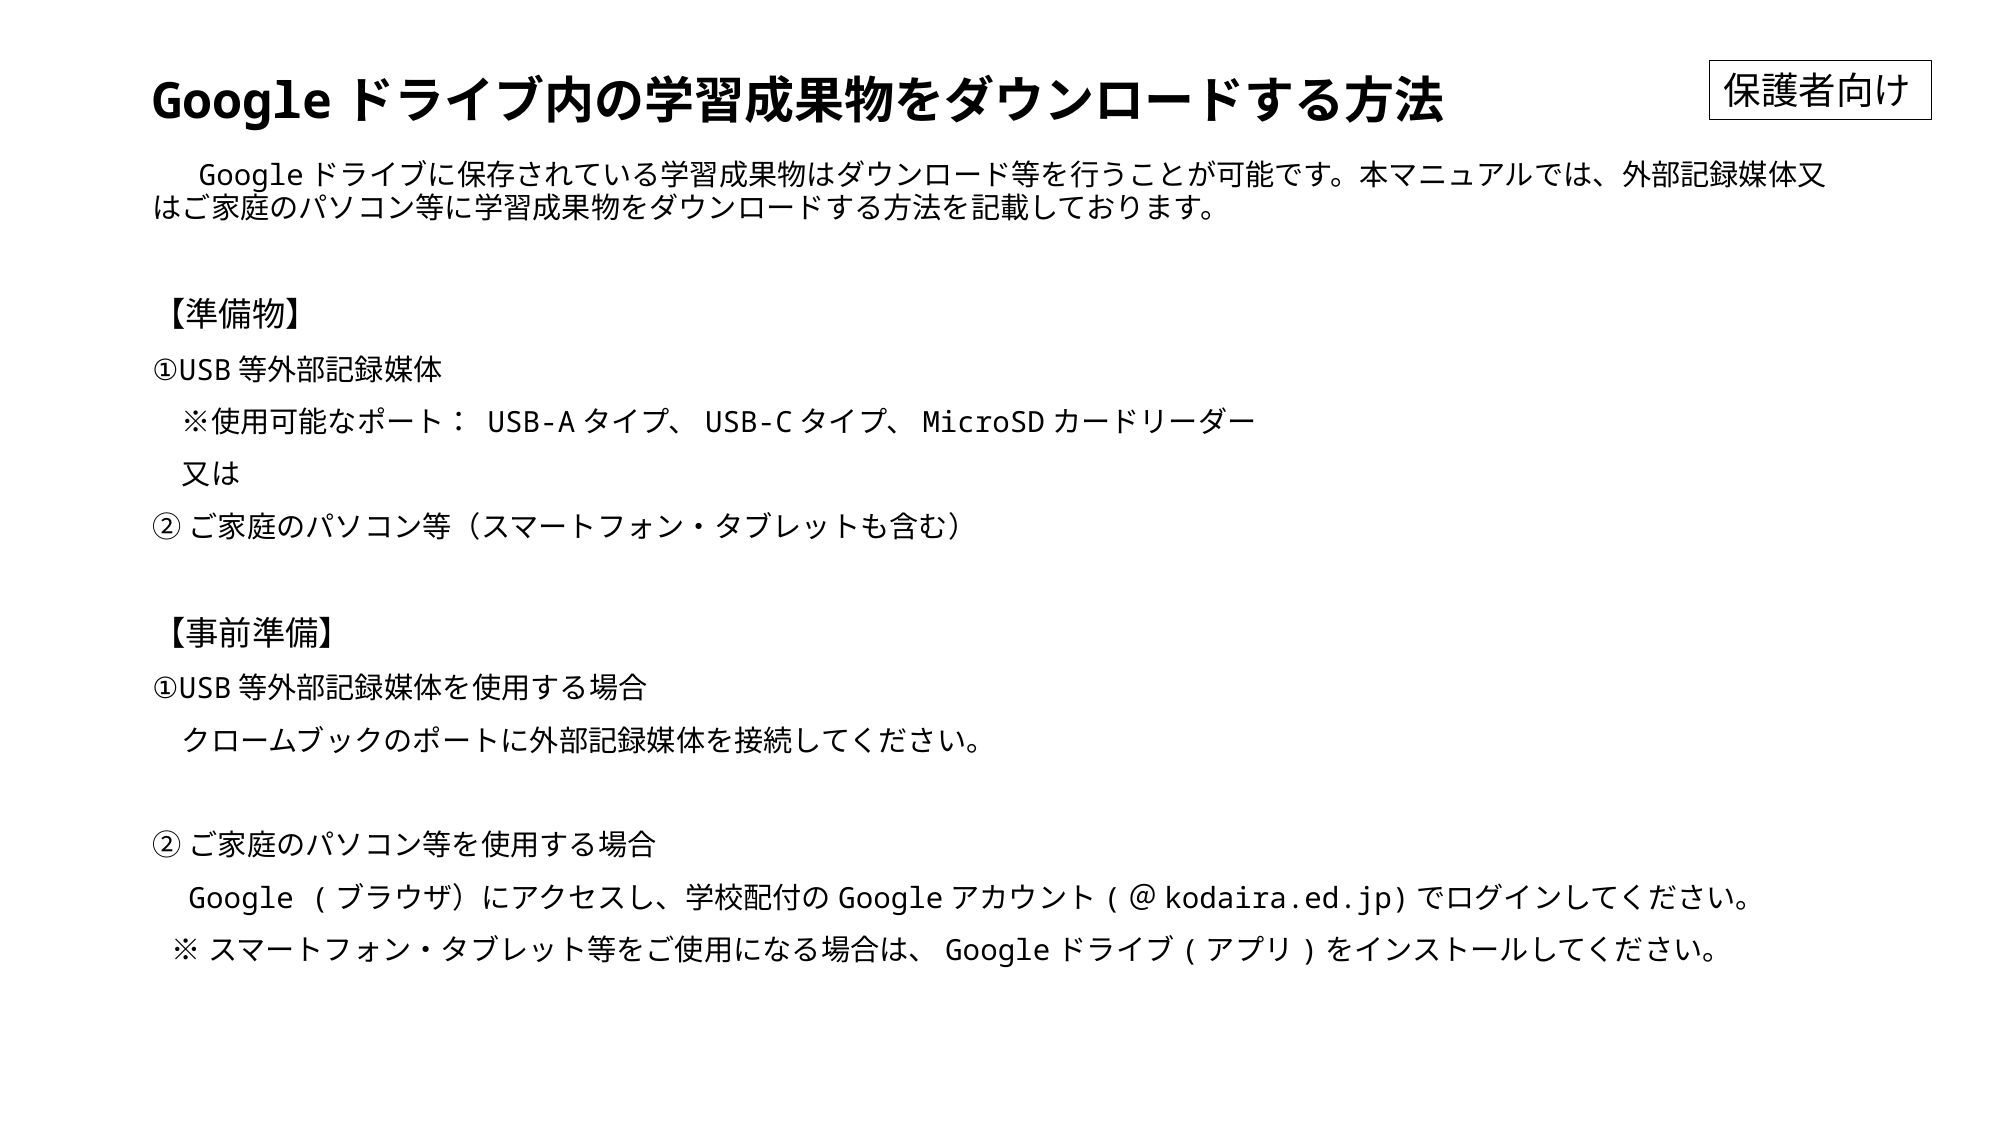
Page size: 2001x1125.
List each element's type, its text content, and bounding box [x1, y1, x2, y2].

text_box 保護者向け [1709, 59, 1932, 120]
list Googleドライブに保存されている学習成果物はダウンロード等を行うことが可能です。本マニュアルでは、外部記録媒体又はご家庭のパソコン等に学習成果物をダウンロードする方法を記載しております。 【準備物】 ①USB等外部記録媒体 ※使用可能なポート： USB-Aタイプ、USB-Cタイプ、MicroSDカードリーダー 又は ②ご家庭のパソコン等（スマートフォン・タブレットも含む） 【事前準備】 ①USB等外部記録媒体を使用する場合 クロームブックのポートに外部記録媒体を接続してください。 ②ご家庭のパソコン等を使用する場合 Google (ブラウザ）にアクセスし、学校配付のGoogleアカウント(＠kodaira.ed.jp)でログインしてください。 ※スマートフォン・タブレット等をご使用になる場合は、Googleドライブ(アプリ)をインストールしてください。 [137, 145, 1863, 1014]
title Googleドライブ内の学習成果物をダウンロードする方法 [137, 59, 1863, 145]
